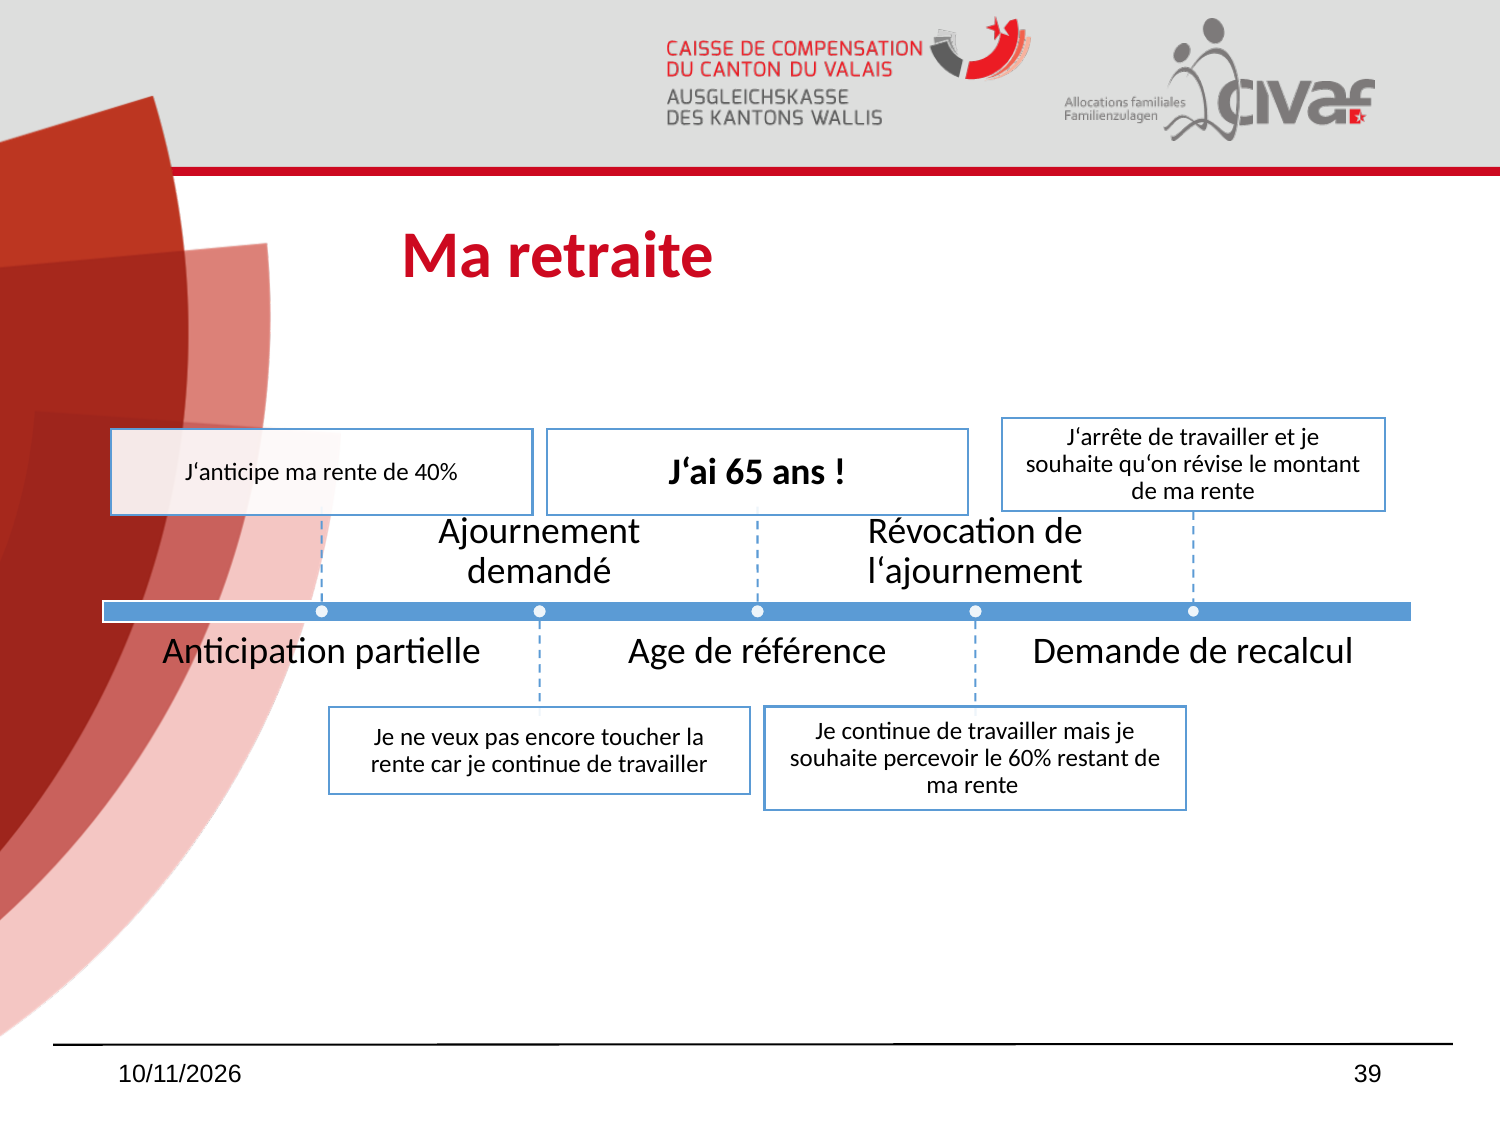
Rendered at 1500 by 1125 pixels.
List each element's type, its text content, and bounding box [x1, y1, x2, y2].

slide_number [103, 1042, 441, 1103]
footer [496, 1042, 1004, 1103]
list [103, 348, 1412, 875]
title Ma retraite [386, 196, 1397, 315]
slide_number 39 [1059, 1042, 1397, 1103]
picture [0, 85, 342, 1125]
picture [667, 16, 1375, 142]
